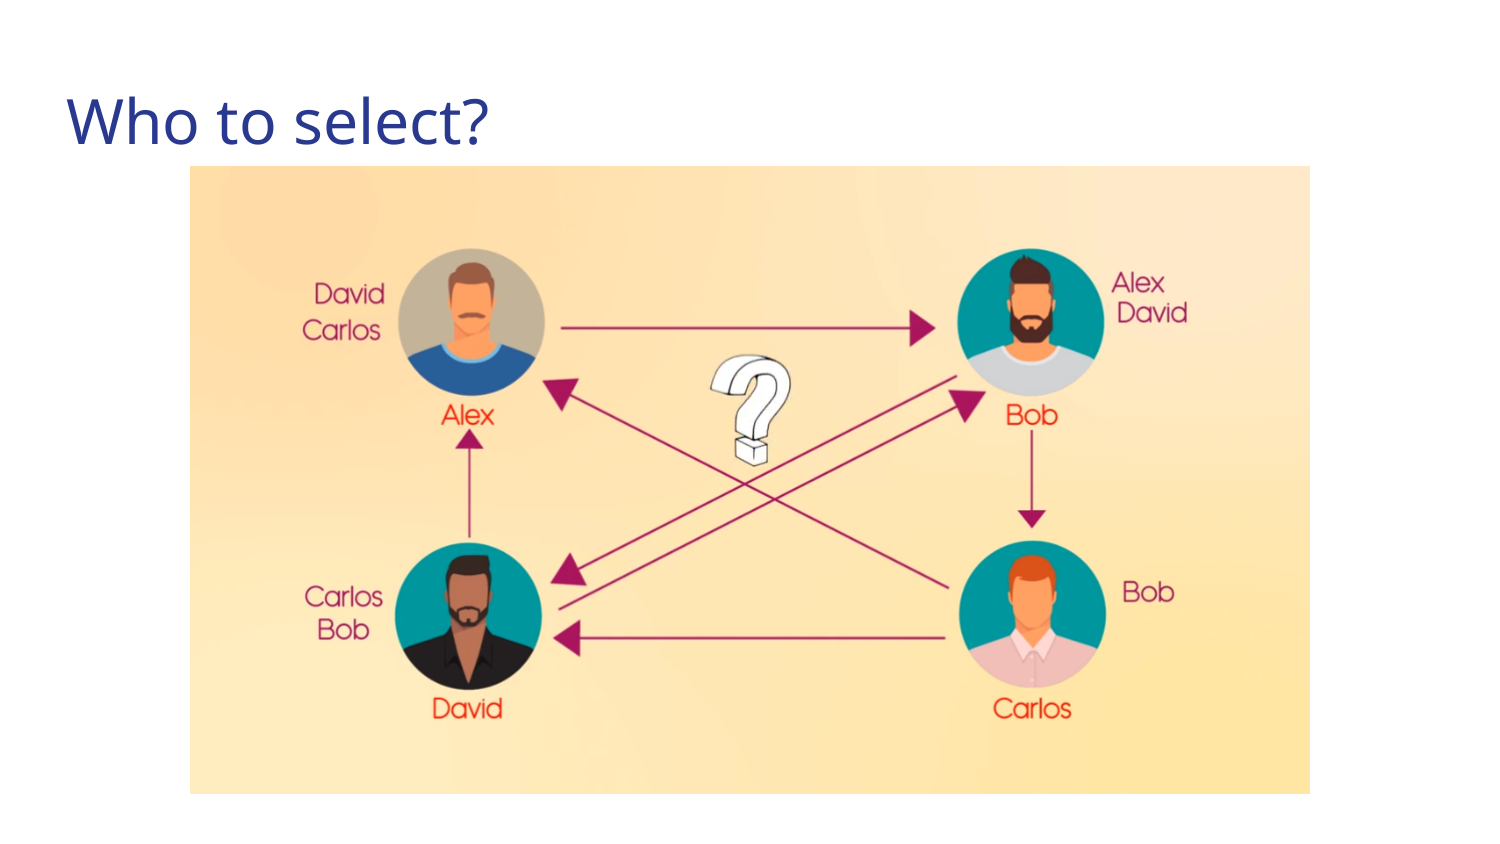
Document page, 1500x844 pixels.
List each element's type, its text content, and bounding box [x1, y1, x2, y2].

picture [190, 166, 1310, 794]
title Who to select? [51, 67, 1449, 167]
